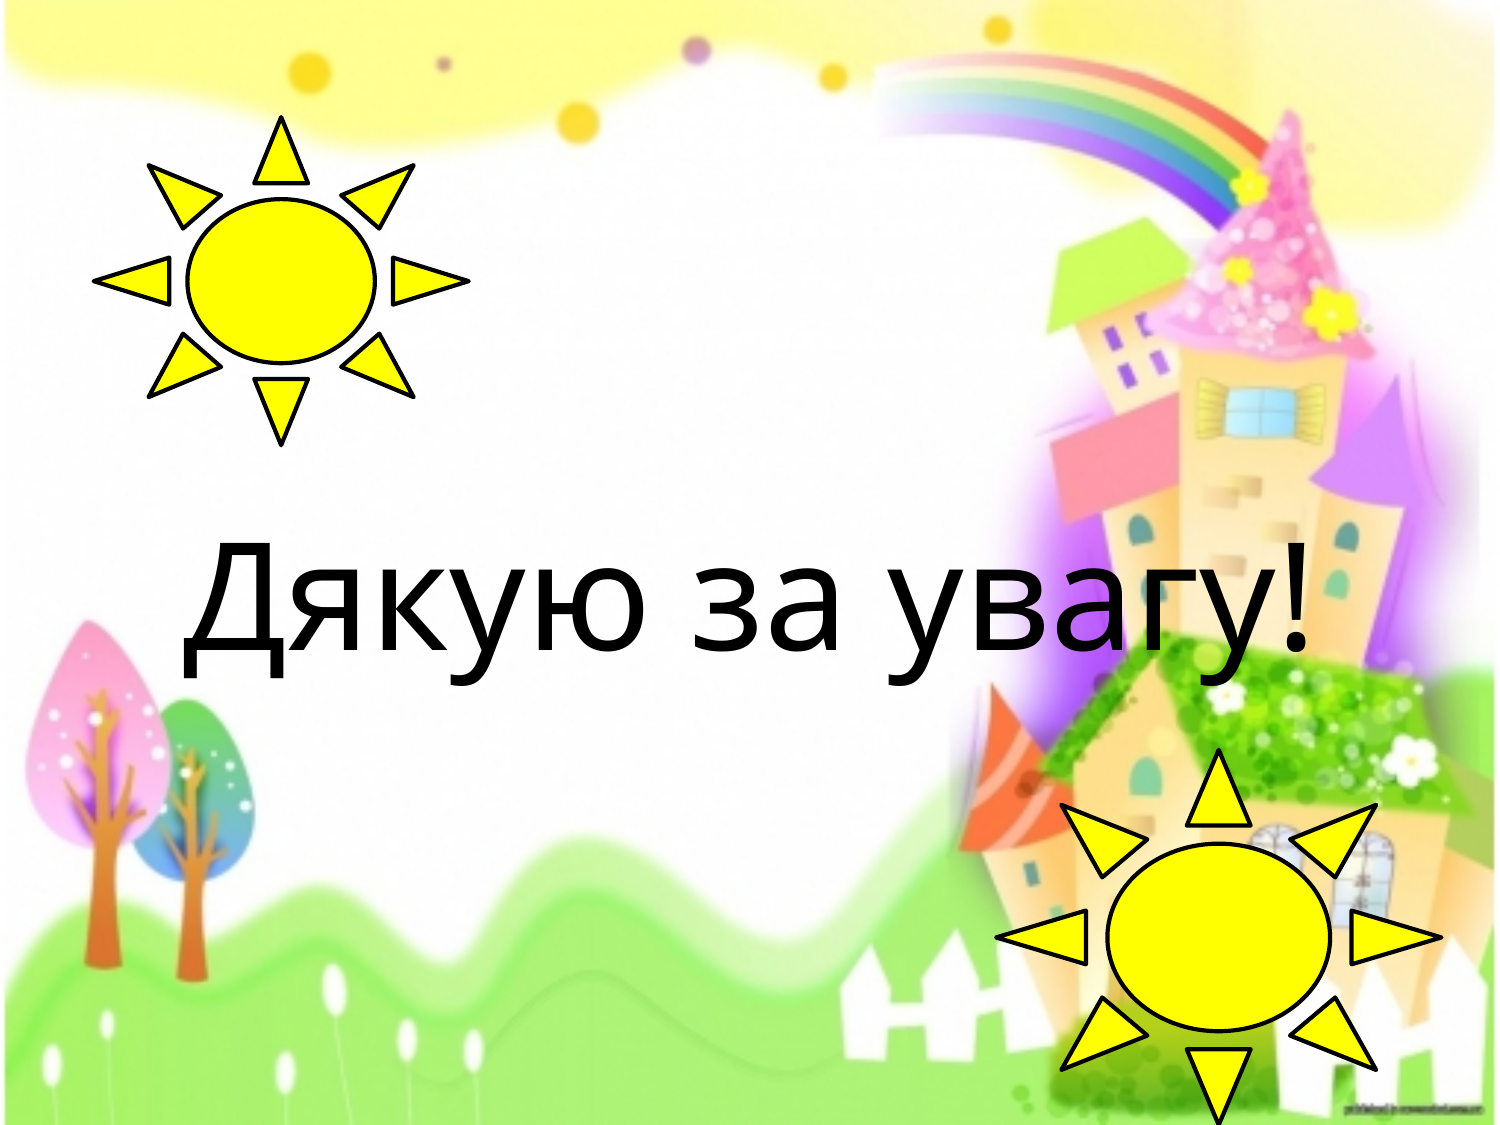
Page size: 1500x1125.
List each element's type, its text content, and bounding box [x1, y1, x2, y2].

text_box [1287, 802, 1378, 880]
text_box [146, 163, 224, 231]
text_box [1184, 747, 1253, 828]
text_box [339, 331, 416, 400]
text_box [1059, 995, 1150, 1072]
text_box [185, 197, 377, 366]
text_box [91, 255, 172, 307]
text_box [1287, 995, 1378, 1072]
text_box [146, 331, 224, 400]
text_box [252, 376, 310, 448]
list Дякую за увагу! [75, 262, 1425, 1005]
text_box [1105, 841, 1333, 1034]
text_box [993, 908, 1089, 967]
picture [0, 0, 1500, 1125]
text_box [252, 115, 310, 186]
text_box [1184, 1047, 1253, 1125]
text_box [390, 255, 471, 307]
text_box [1059, 802, 1150, 880]
text_box [1349, 908, 1444, 967]
text_box [339, 163, 416, 231]
